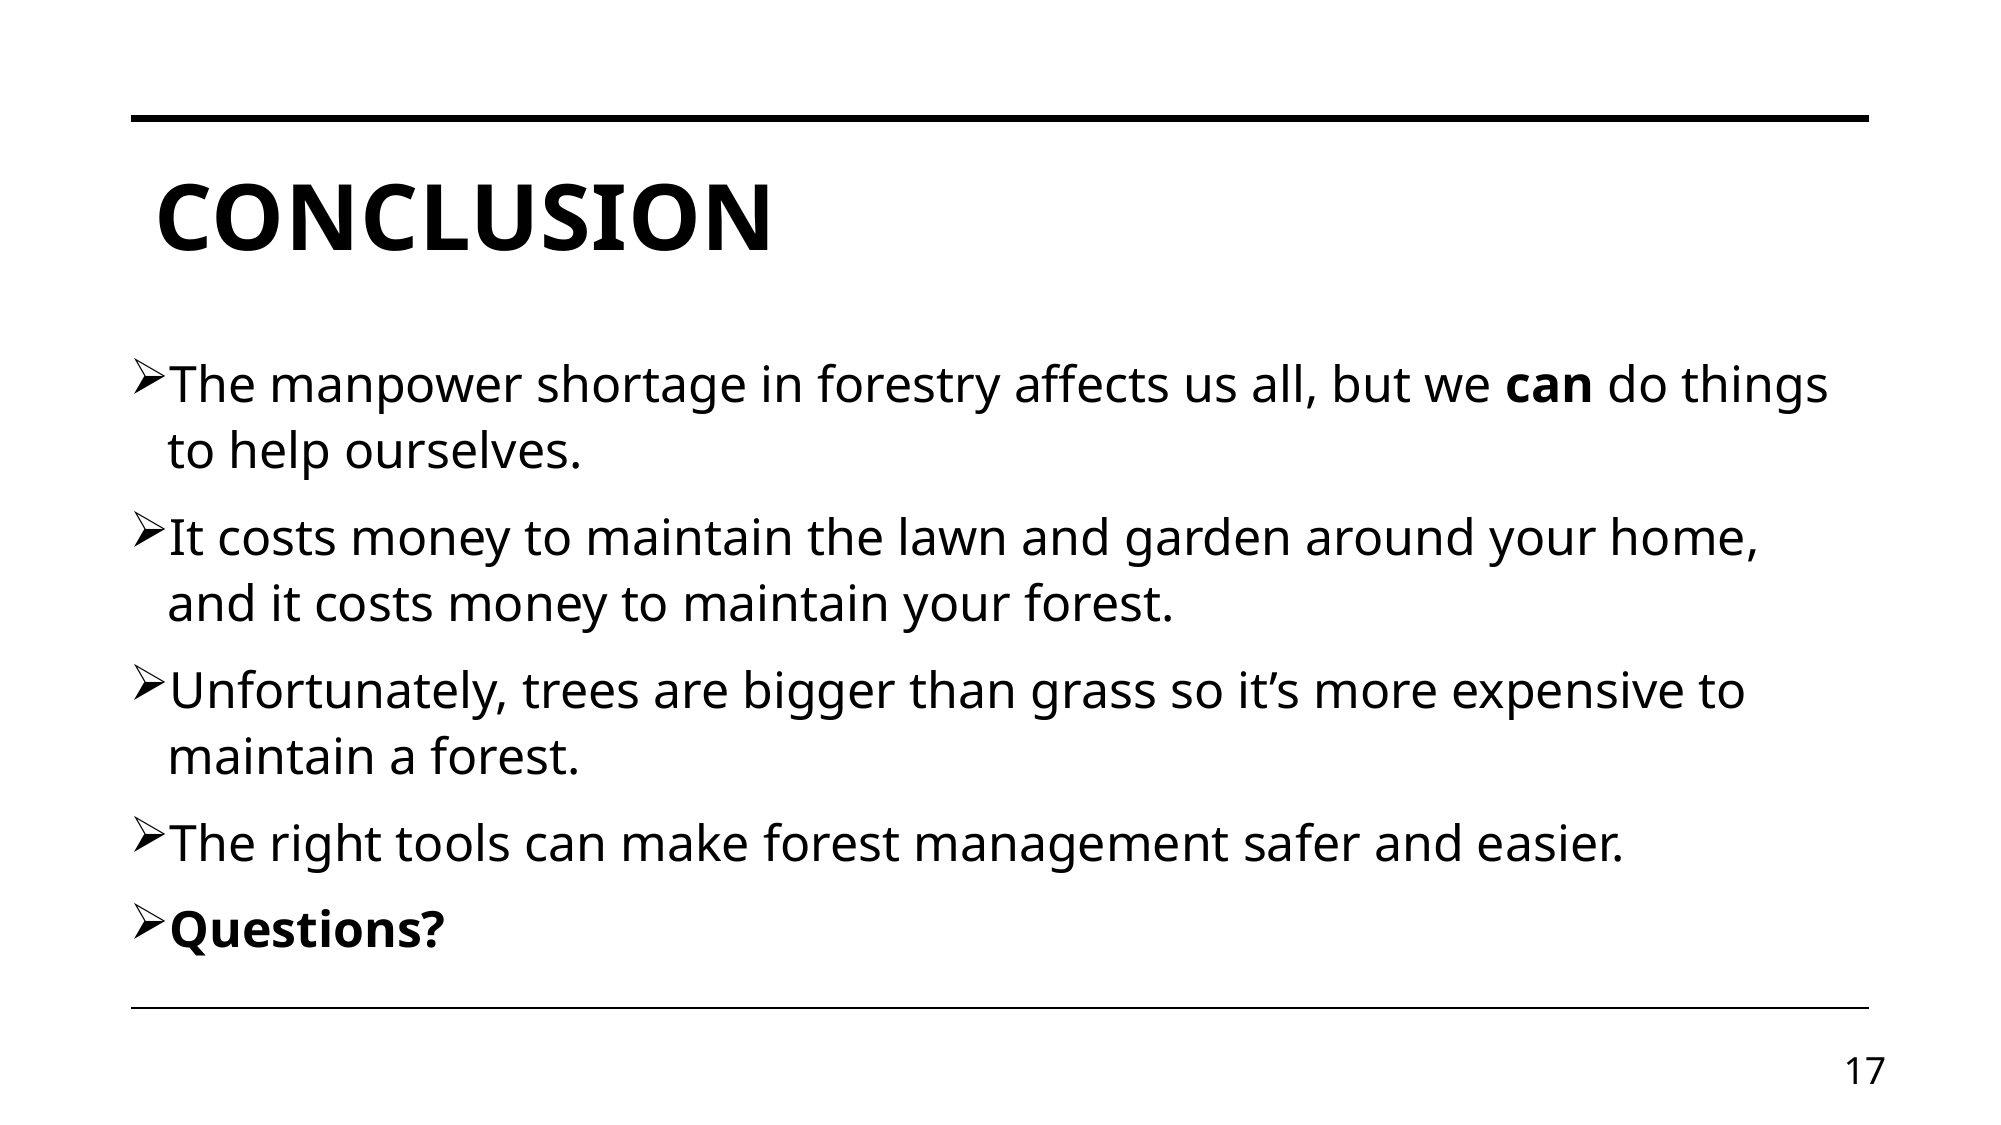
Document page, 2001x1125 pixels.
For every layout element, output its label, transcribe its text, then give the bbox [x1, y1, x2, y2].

slide_number 17 [1791, 1042, 1902, 1103]
list The manpower shortage in forestry affects us all, but we can do things to help ourselves. It costs money to maintain the lawn and garden around your home, and it costs money to maintain your forest. Unfortunately, trees are bigger than grass so it’s more expensive to maintain a forest. The right tools can make forest management safer and easier. Questions? [114, 339, 1869, 973]
title Conclusion [114, 151, 1869, 339]
